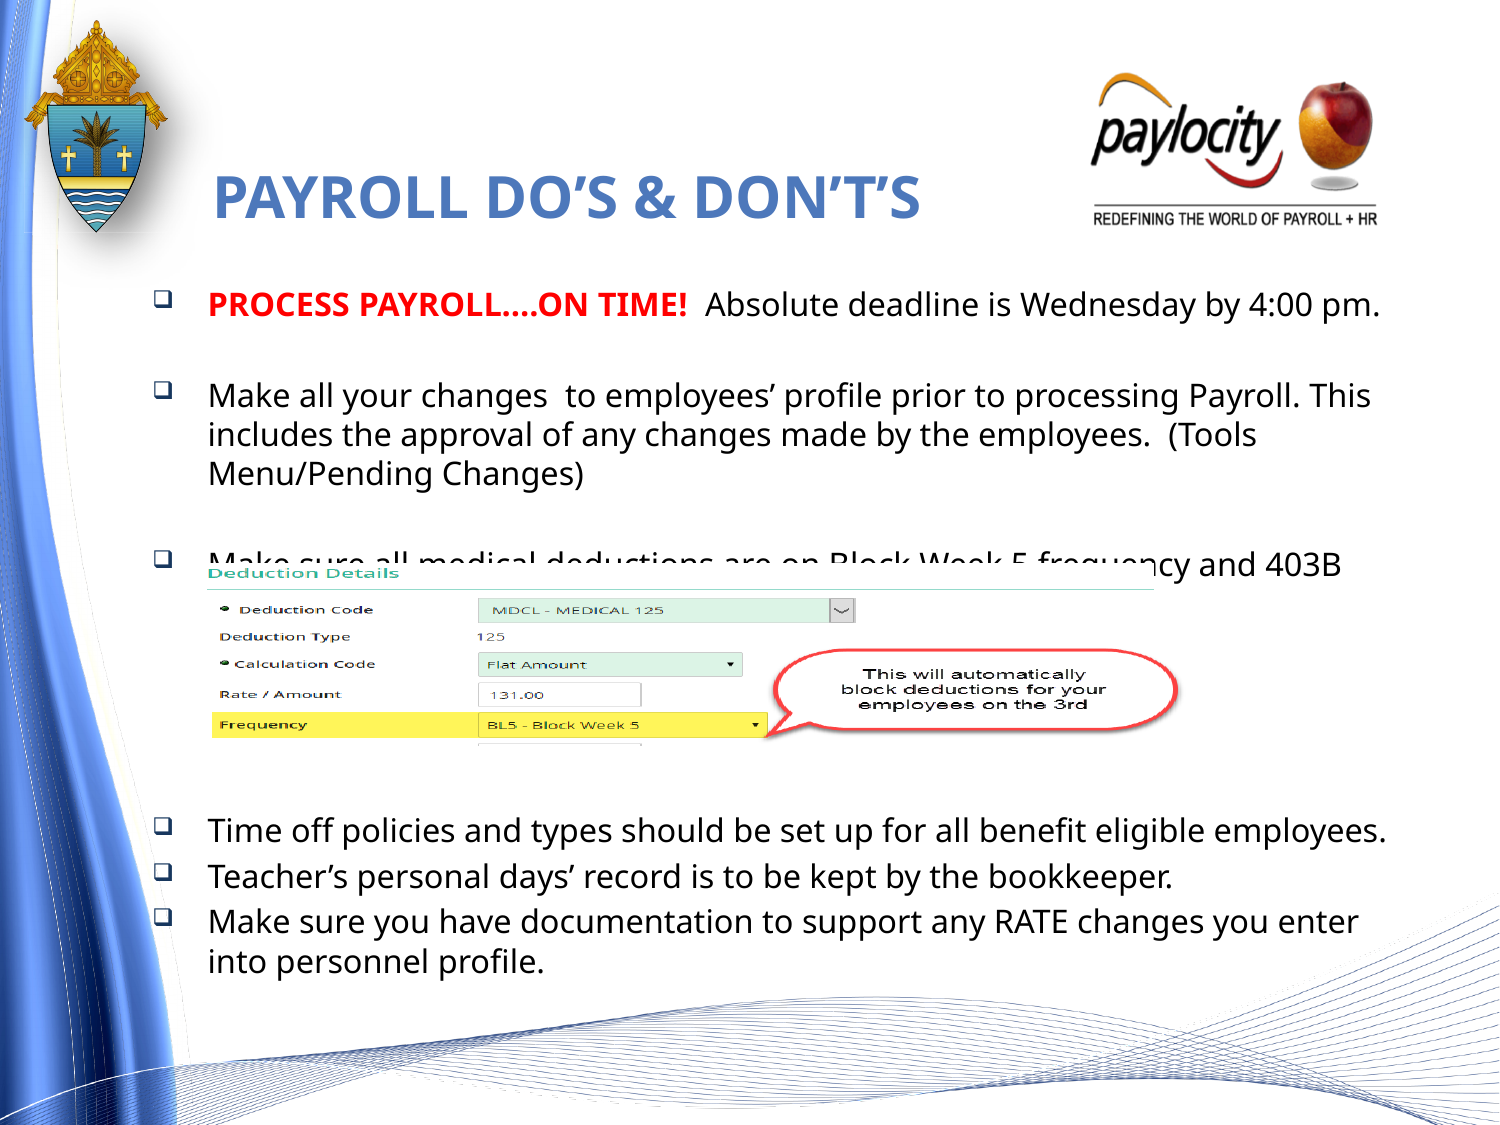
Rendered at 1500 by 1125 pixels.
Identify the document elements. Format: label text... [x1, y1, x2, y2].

picture [196, 563, 1190, 746]
title PAYROLL Do’s & DON’T’S [197, 45, 1080, 276]
list PROCESS PAYROLL….ON TIME! Absolute deadline is Wednesday by 4:00 pm. Make all your changes to employees’ profile prior to processing Payroll. This includes the approval of any changes made by the employees. (Tools Menu/Pending Changes) Make sure all medical deductions are on Block Week 5 frequency and 403B are on “ All” frequency Time off policies and types should be set up for all benefit eligible employees. Teacher’s personal days’ record is to be kept by the bookkeeper. Make sure you have documentation to support any RATE changes you enter into personnel profile. [137, 276, 1413, 1013]
picture [1079, 61, 1390, 233]
picture [24, 20, 168, 233]
